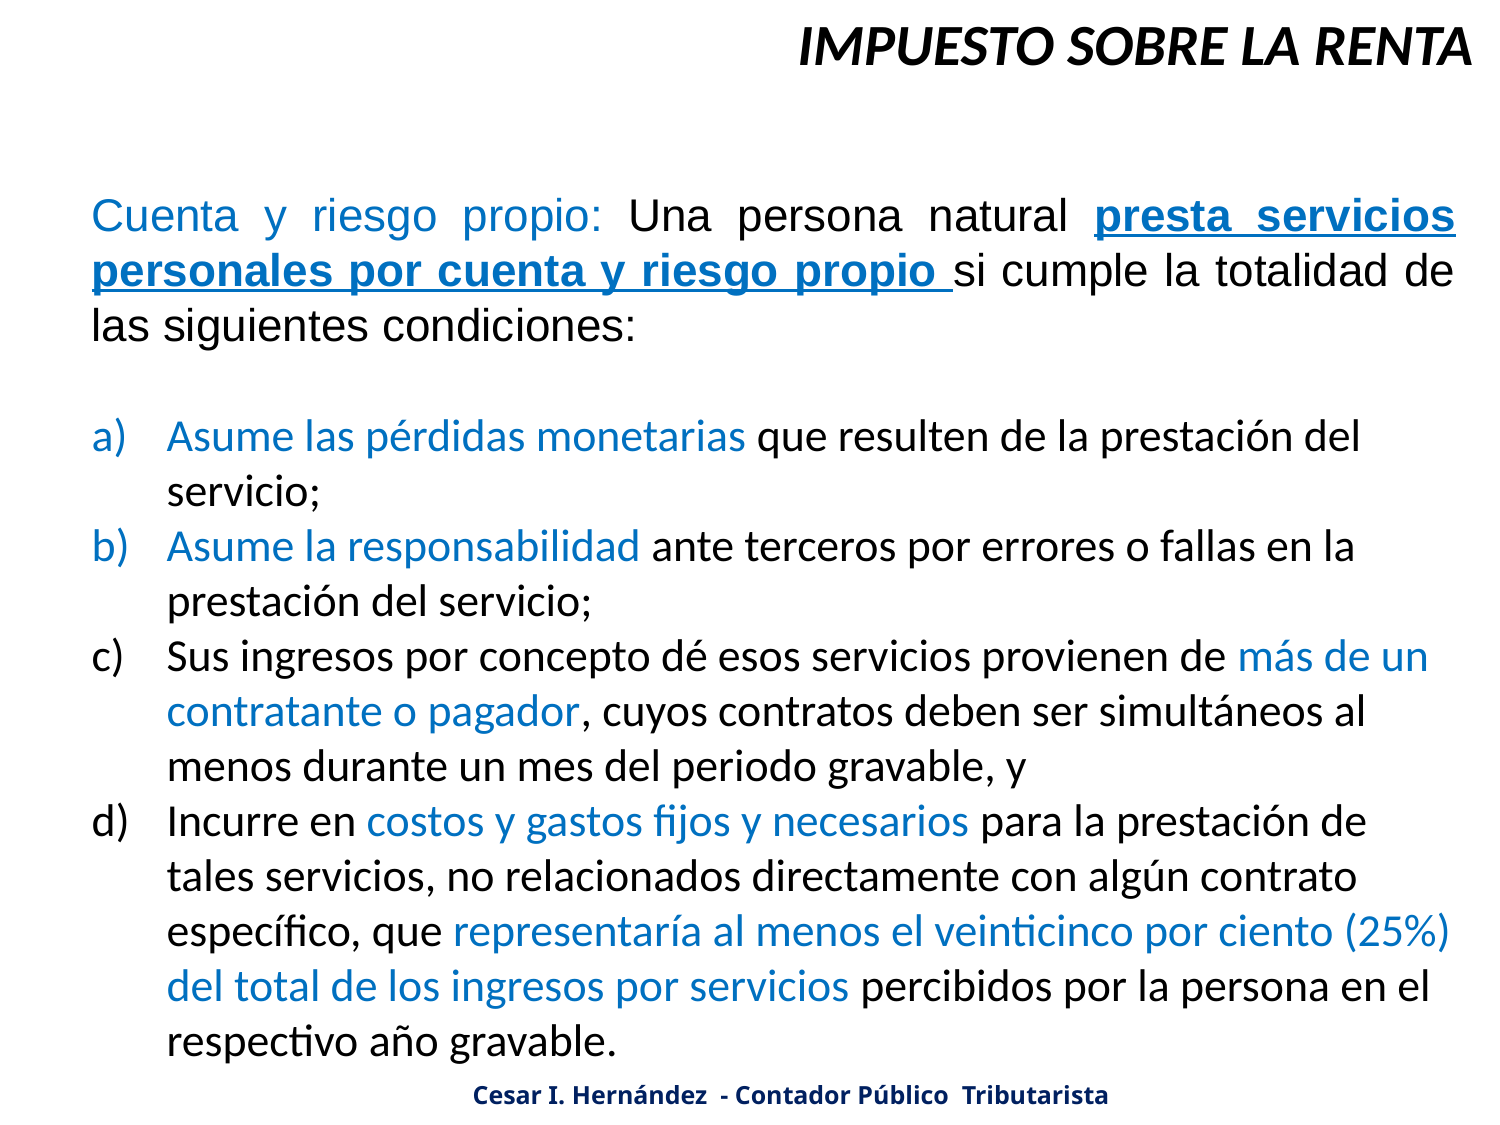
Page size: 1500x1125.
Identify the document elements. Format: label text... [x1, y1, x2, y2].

footer Cesar I. Hernández - Contador Público Tributarista [348, 1064, 1235, 1125]
text_box Cuenta y riesgo propio: Una persona natural presta servicios personales por cuenta y riesgo propio si cumple la totalidad de las siguientes condiciones: Asume las pérdidas monetarias que resulten de la prestación del servicio; Asume la responsabilidad ante terceros por errores o fallas en la prestación del servicio; Sus ingresos por concepto dé esos servicios provienen de más de un contratante o pagador, cuyos contratos deben ser simultáneos al menos durante un mes del periodo gravable, y Incurre en costos y gastos fijos y necesarios para la prestación de tales servicios, no relacionados directamente con algún contrato específico, que representaría al menos el veinticinco por ciento (25%) del total de los ingresos por servicios percibidos por la persona en el respectivo año gravable. [76, 178, 1471, 1073]
text_box IMPUESTO SOBRE LA RENTA [304, 0, 1489, 85]
